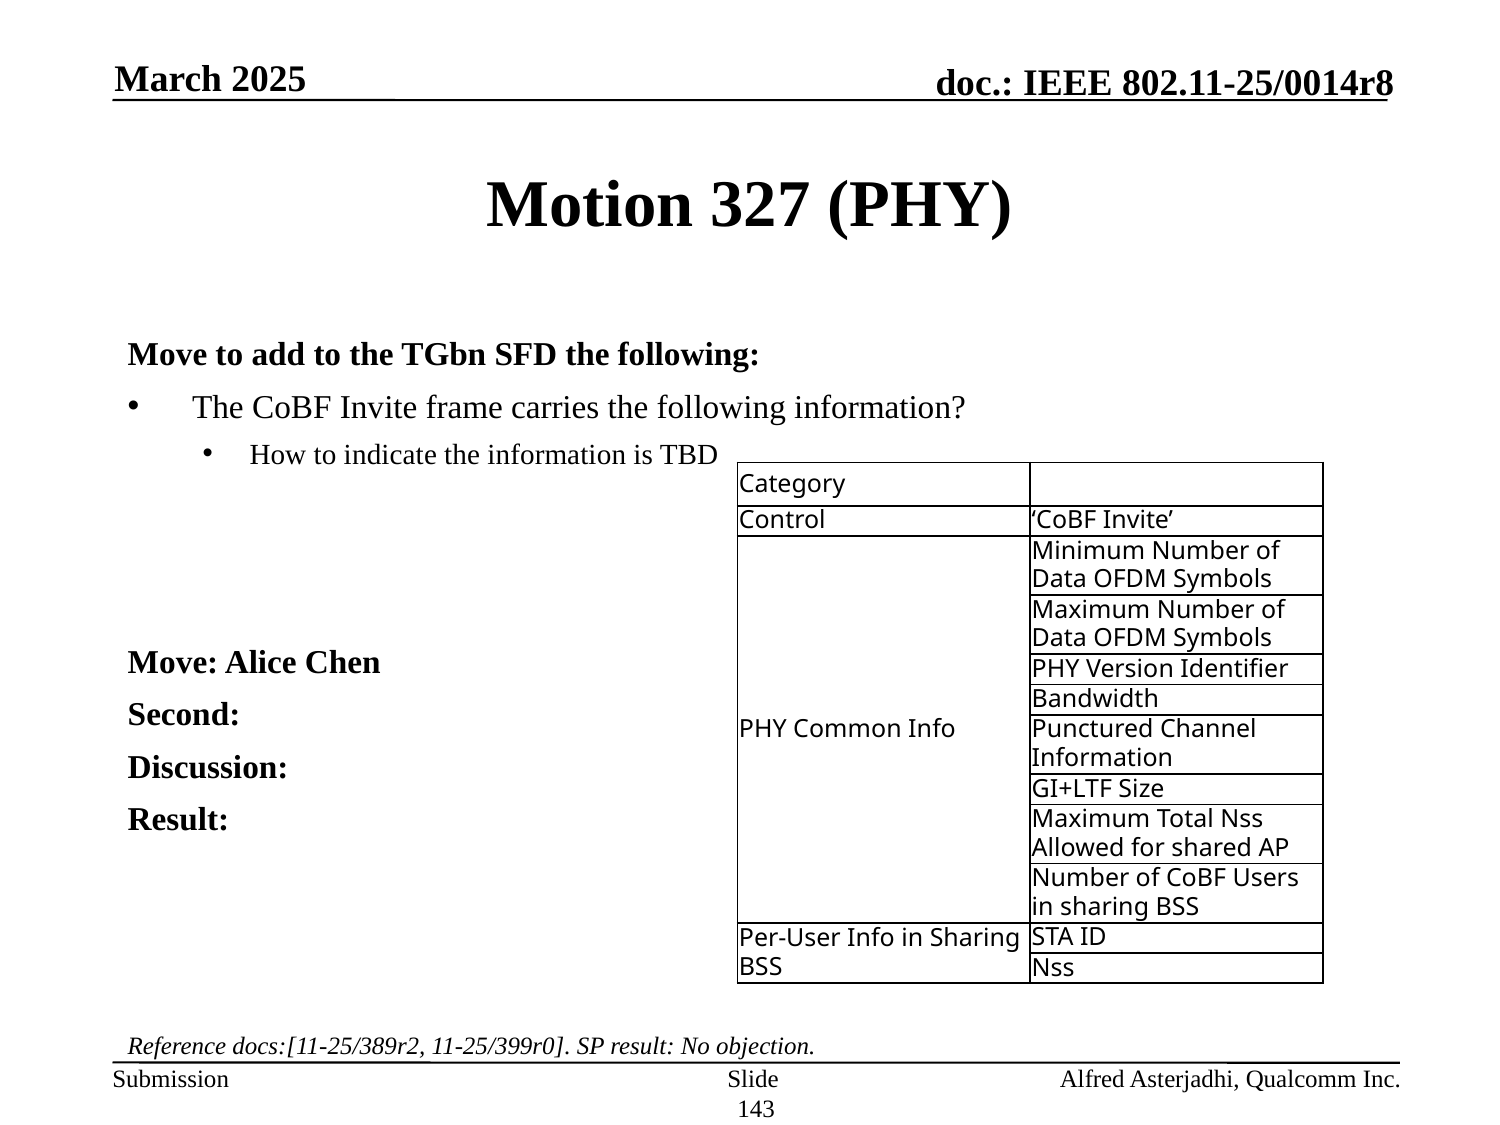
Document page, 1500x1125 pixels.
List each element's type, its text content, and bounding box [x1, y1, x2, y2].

footer Alfred Asterjadhi, Qualcomm Inc. [878, 1061, 1402, 1093]
list Move to add to the TGbn SFD the following: The CoBF Invite frame carries the following information? How to indicate the information is TBD Move: Alice Chen Second: Discussion: Result: Reference docs:[11-25/389r2, 11-25/399r0]. SP result: No objection. [112, 324, 1388, 1063]
slide_number Slide 143 [712, 1061, 800, 1123]
table_cell Per-User Info in Sharing BSS [738, 924, 1029, 982]
table_cell Control [738, 507, 1029, 535]
table_cell PHY Version Identifier [1031, 655, 1322, 684]
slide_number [114, 54, 423, 100]
table_cell ‘CoBF Invite’ [1031, 507, 1322, 535]
table_cell PHY Common Info [738, 537, 1029, 922]
table_cell Bandwidth [1031, 685, 1322, 714]
table_cell Nss [1031, 954, 1322, 982]
table_header [1031, 463, 1322, 505]
table_cell GI+LTF Size [1031, 775, 1322, 804]
table_cell Maximum Number of Data OFDM Symbols [1031, 596, 1322, 653]
table_cell Maximum Total Nss Allowed for shared AP [1031, 805, 1322, 863]
table_cell Minimum Number of Data OFDM Symbols [1031, 537, 1322, 594]
table_cell STA ID [1031, 924, 1322, 952]
table_header Category [738, 463, 1029, 505]
title Motion 327 (PHY) [112, 112, 1388, 288]
table_cell Punctured Channel Information [1031, 716, 1322, 773]
table_cell Number of CoBF Users in sharing BSS [1031, 864, 1322, 922]
